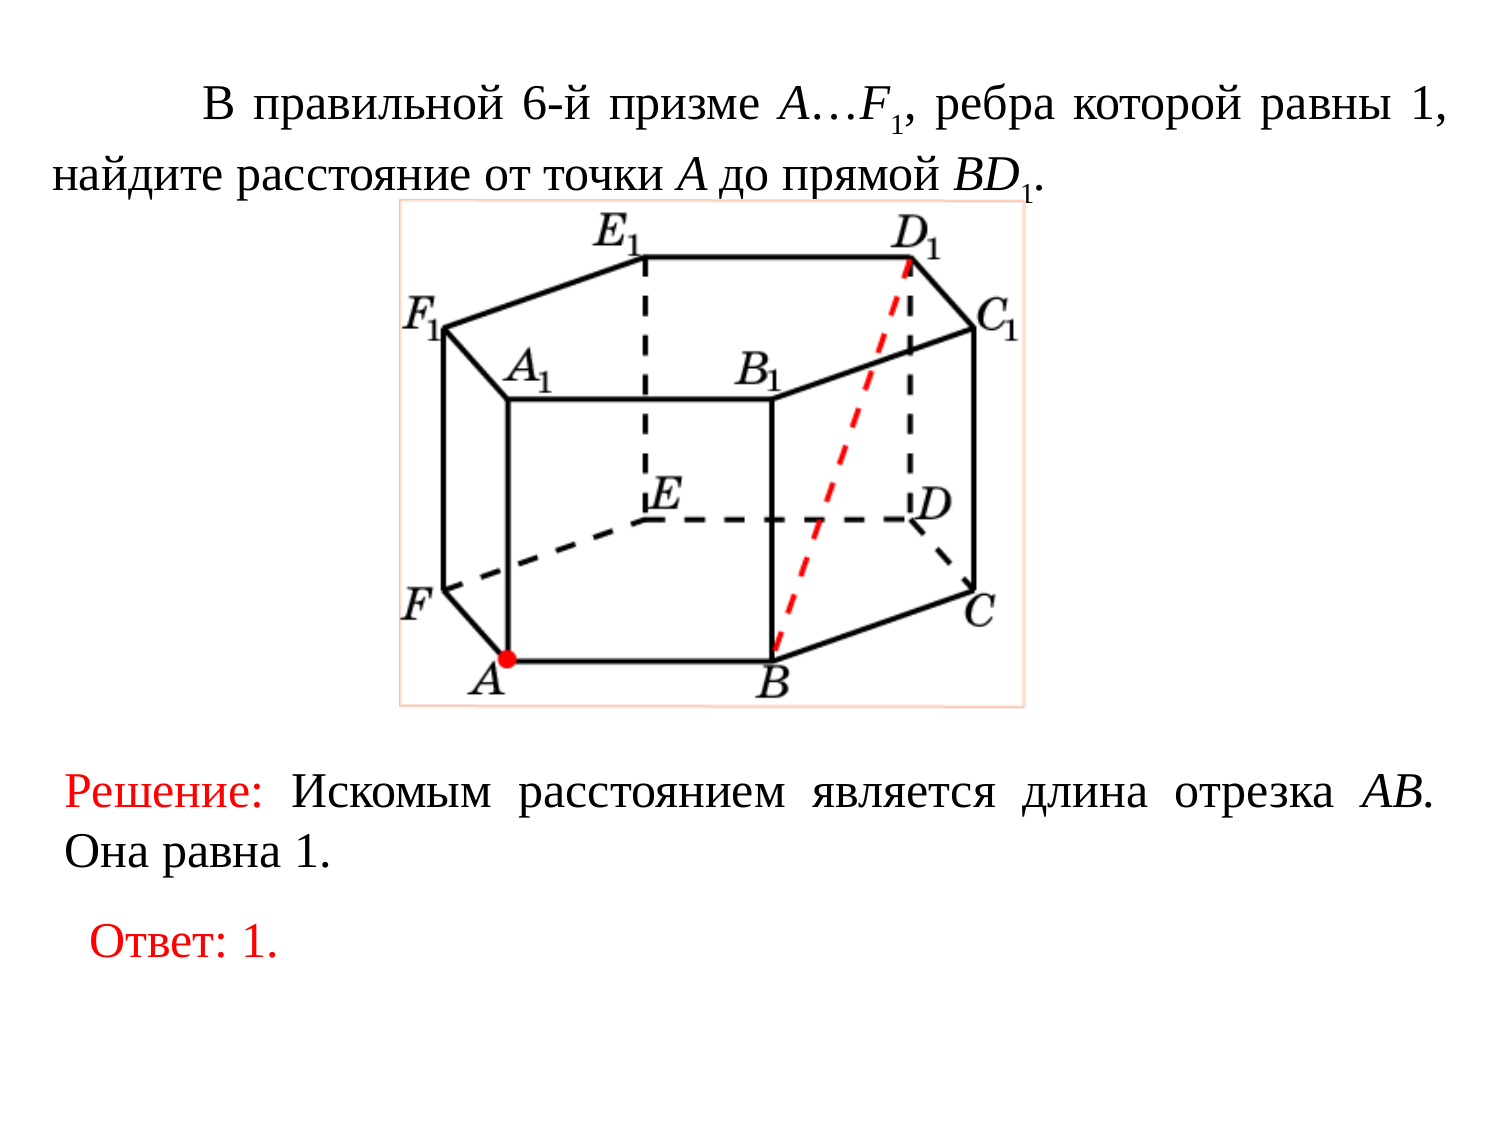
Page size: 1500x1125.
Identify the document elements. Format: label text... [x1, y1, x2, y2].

picture [399, 199, 1026, 713]
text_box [49, 749, 1451, 976]
text_box В правильной 6-й призме A…F1, ребра которой равны 1, найдите расстояние от точки A до прямой BD1. [37, 62, 1463, 217]
